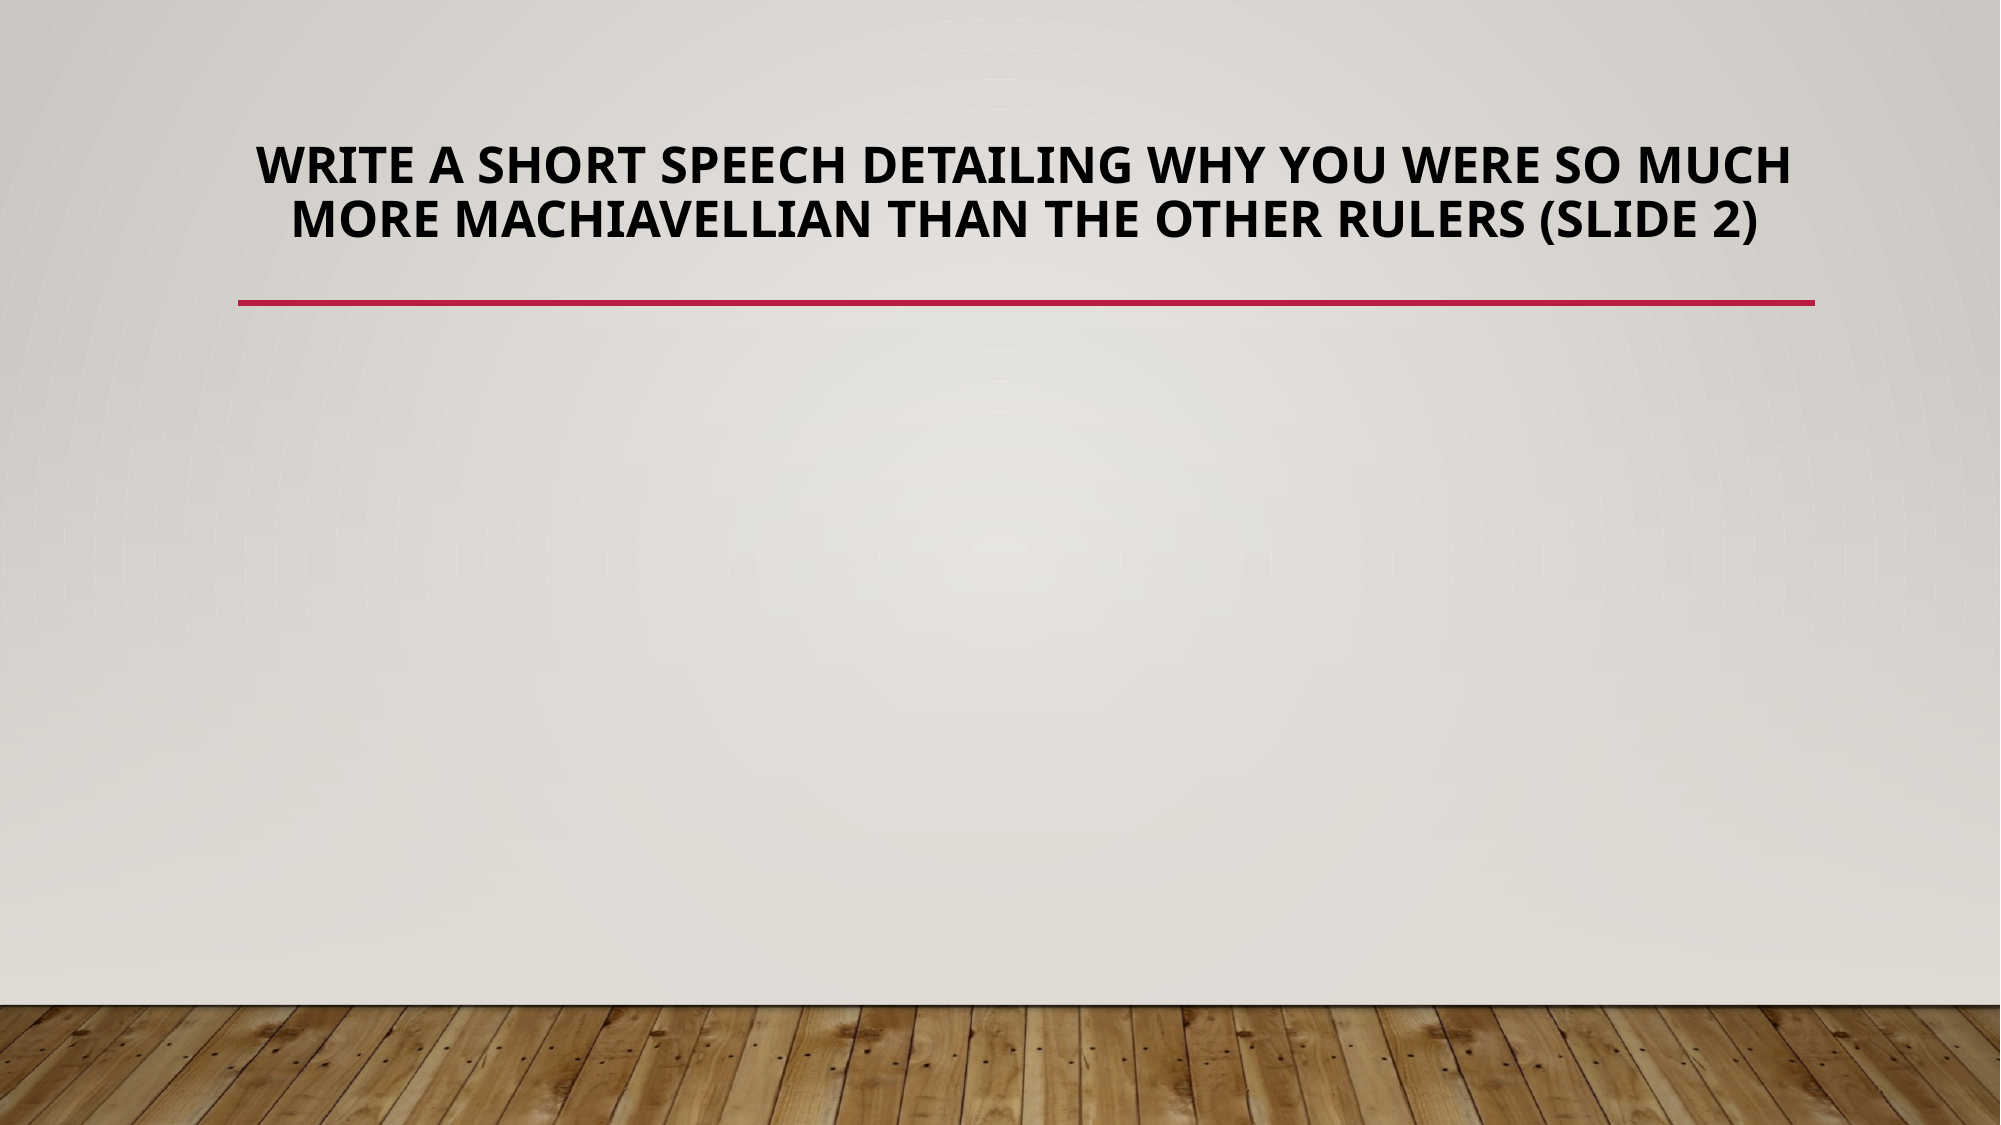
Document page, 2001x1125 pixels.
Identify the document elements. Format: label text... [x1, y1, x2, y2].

picture [0, 1005, 2000, 1125]
title Write a short speech detailing why you were so much more Machiavellian than the other rulers (slide 2) [238, 131, 1814, 305]
